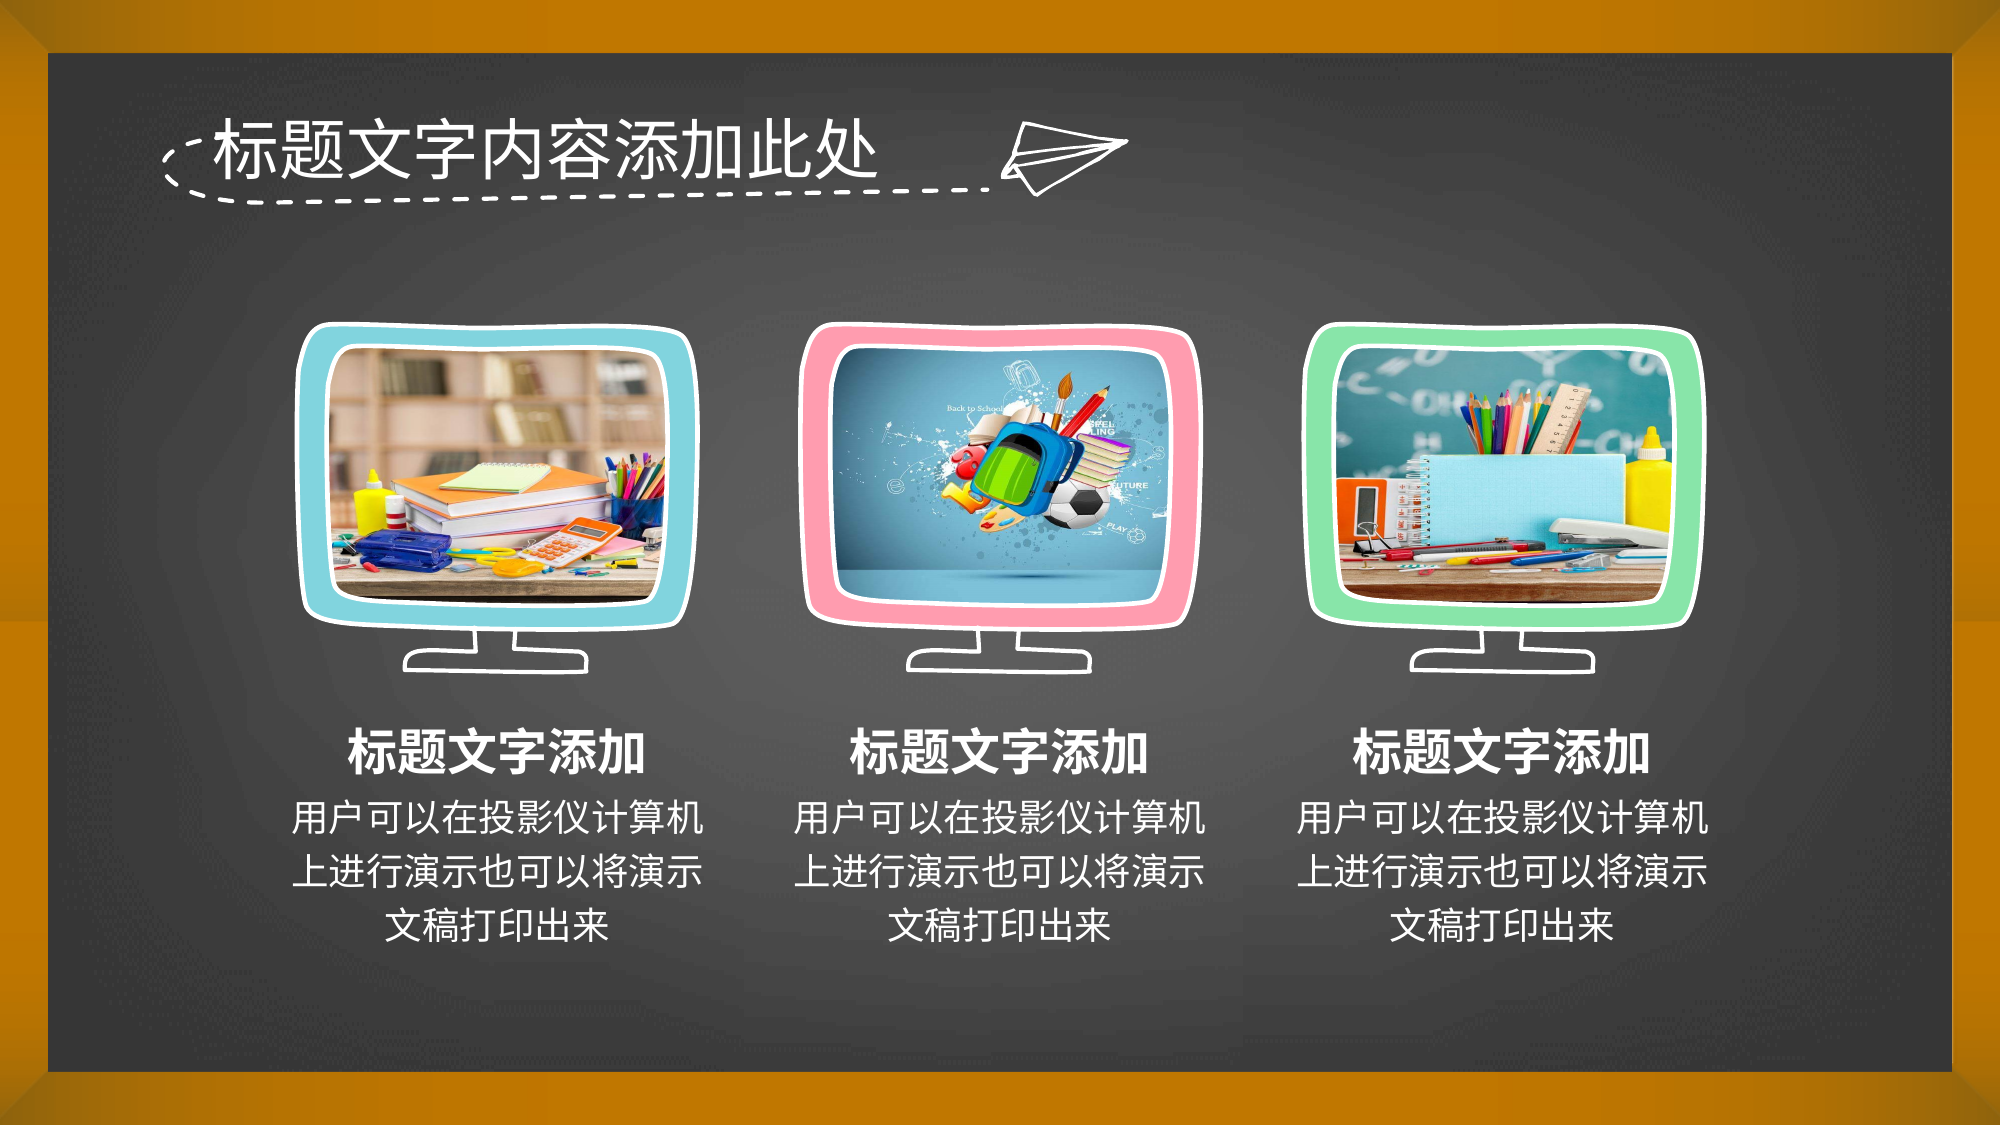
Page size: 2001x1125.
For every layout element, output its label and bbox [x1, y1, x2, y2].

text_box [1303, 324, 1705, 673]
picture [0, 0, 2000, 1125]
text_box [296, 324, 698, 673]
text_box [1276, 700, 1729, 902]
text_box [163, 100, 1129, 203]
text_box [774, 700, 1226, 902]
text_box [271, 700, 723, 902]
text_box [800, 324, 1201, 673]
